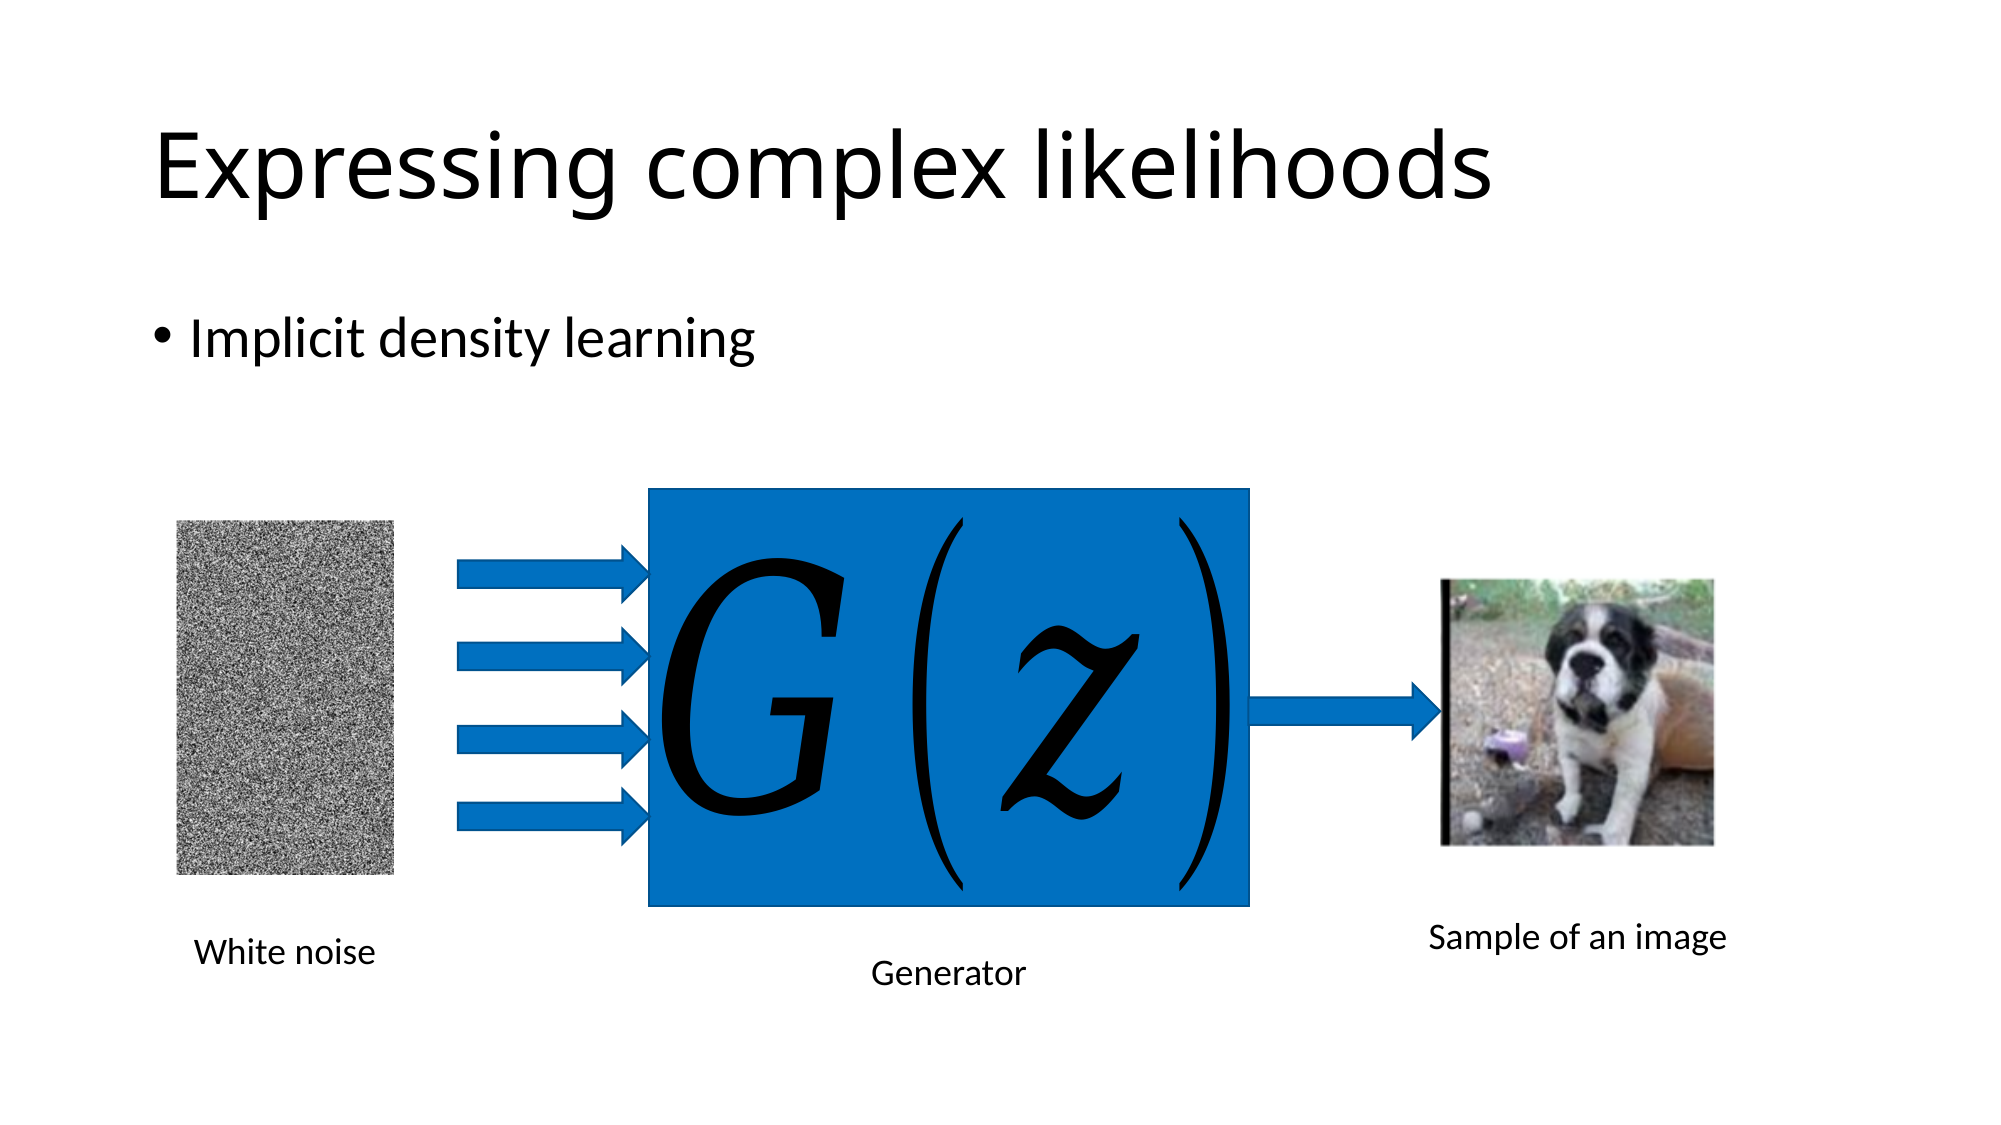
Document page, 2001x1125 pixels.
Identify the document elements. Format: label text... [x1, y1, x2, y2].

title Expressing complex likelihoods [137, 59, 1863, 278]
picture [107, 521, 463, 875]
text_box [1247, 681, 1440, 742]
text_box [456, 786, 652, 847]
text_box Generator [856, 940, 1042, 1001]
list Implicit density learning [137, 299, 1863, 1014]
text_box [463, 626, 652, 687]
picture [1440, 574, 1717, 848]
text_box [456, 544, 652, 605]
text_box Sample of an image [1413, 904, 1743, 965]
text_box [463, 709, 652, 770]
